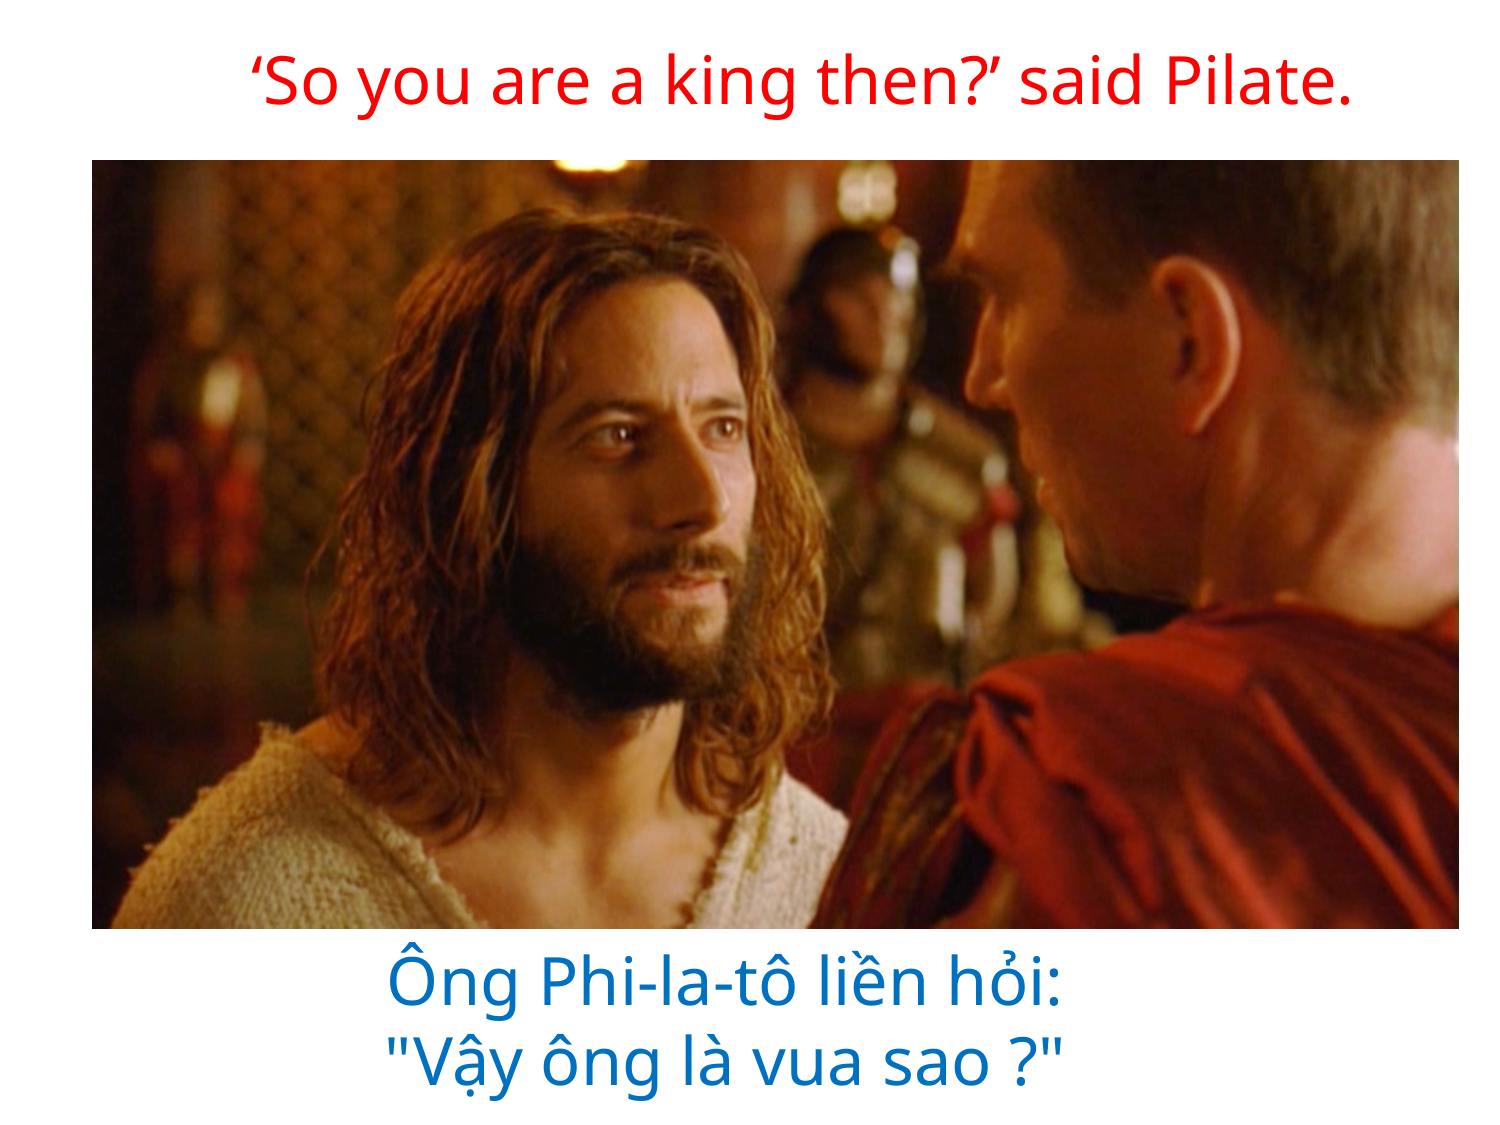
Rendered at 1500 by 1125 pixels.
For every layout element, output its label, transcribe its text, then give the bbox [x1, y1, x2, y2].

picture [92, 160, 1459, 929]
text_box ‘So you are a king then?’ said Pilate. [236, 30, 1372, 126]
text_box Ông Phi-la-tô liền hỏi: "Vậy ông là vua sao ?" [37, 931, 1432, 1106]
